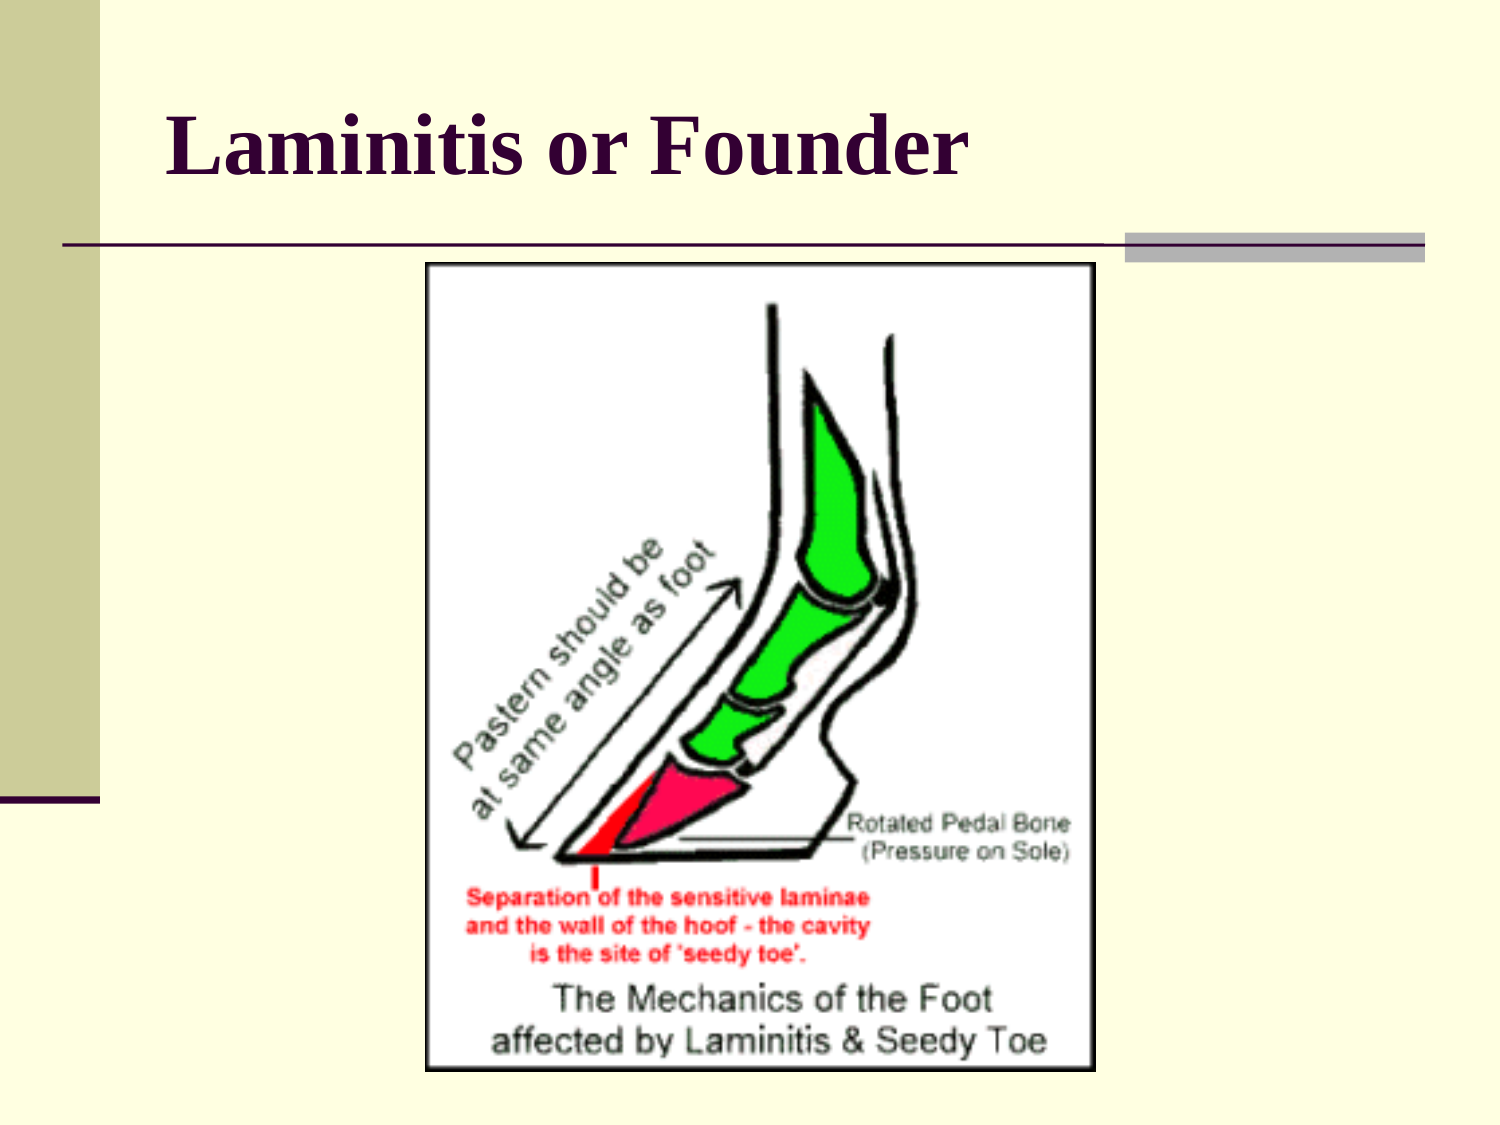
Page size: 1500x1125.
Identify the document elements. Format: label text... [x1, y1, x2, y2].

picture [424, 262, 1096, 1073]
title Laminitis or Founder [149, 45, 1426, 234]
